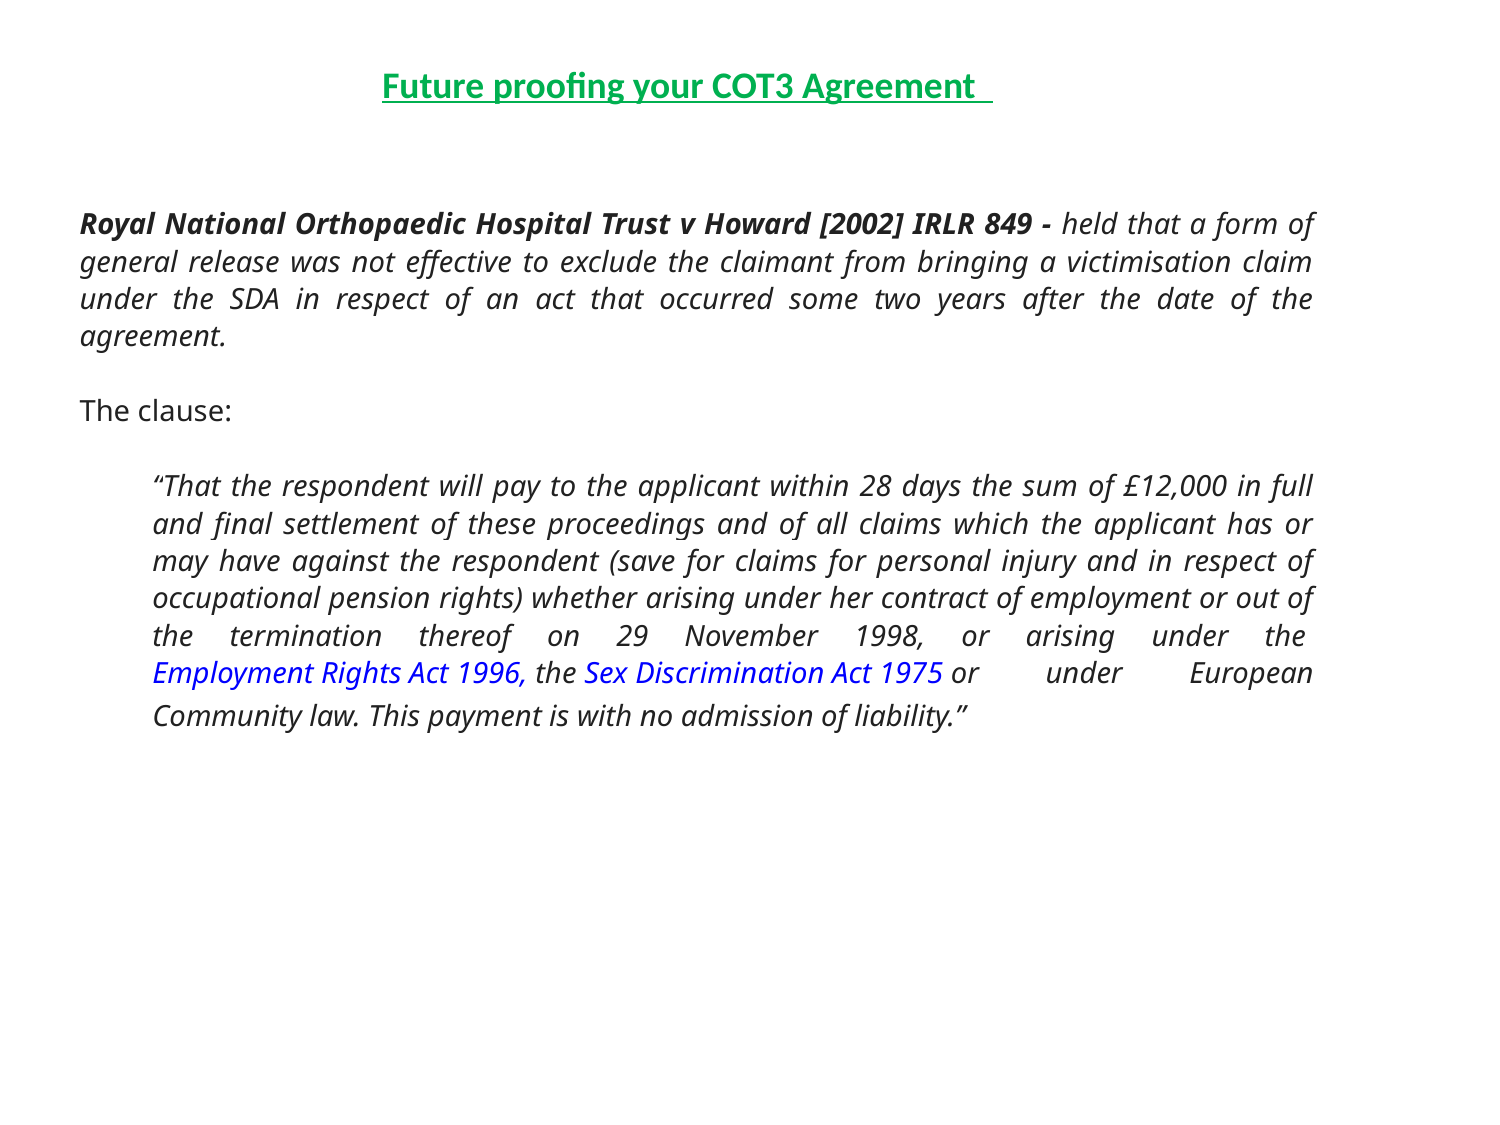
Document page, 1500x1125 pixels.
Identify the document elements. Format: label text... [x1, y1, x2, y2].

text_box Royal National Orthopaedic Hospital Trust v Howard [2002] IRLR 849 - held that a form of general release was not effective to exclude the claimant from bringing a victimisation claim under the SDA in respect of an act that occurred some two years after the date of the agreement. The clause: “That the respondent will pay to the applicant within 28 days the sum of £12,000 in full and final settlement of these proceedings and of all claims which the applicant has or may have against the respondent (save for claims for personal injury and in respect of occupational pension rights) whether arising under her contract of employment or out of the termination thereof on 29 November 1998, or arising under the Employment Rights Act 1996, the Sex Discrimination Act 1975 or under European Community law. This payment is with no admission of liability.” [64, 125, 1329, 807]
text_box Future proofing your COT3 Agreement [265, 53, 1258, 114]
